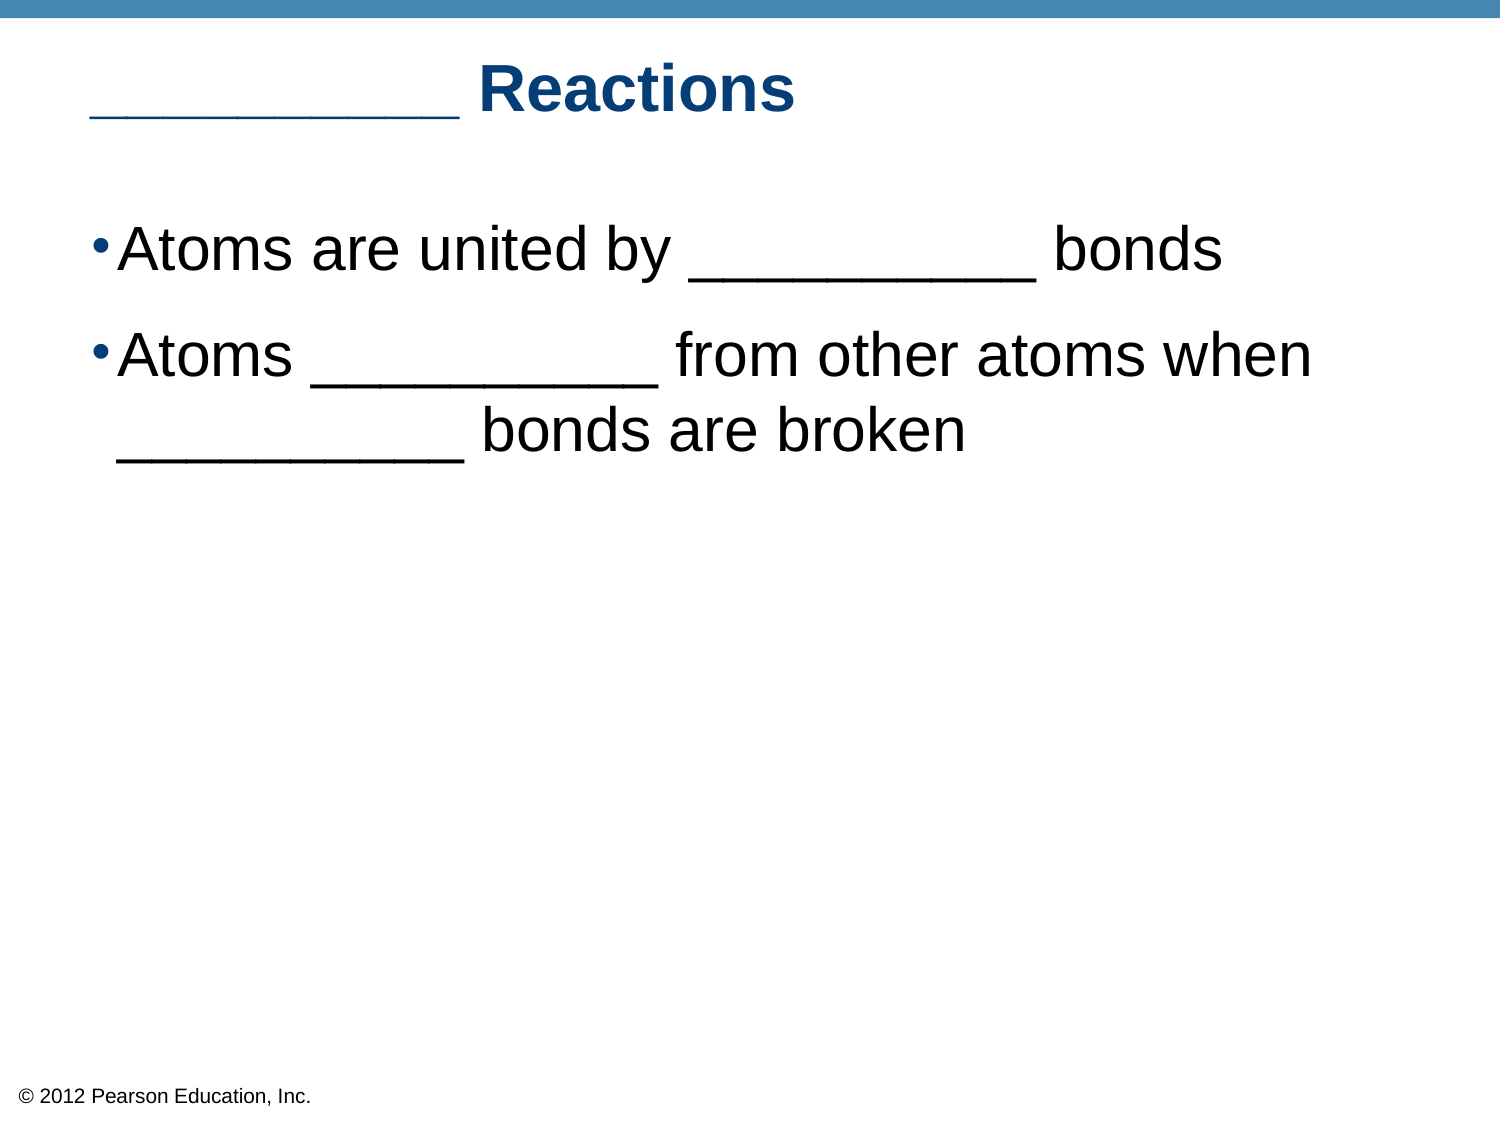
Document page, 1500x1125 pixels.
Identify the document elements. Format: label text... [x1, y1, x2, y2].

title __________ Reactions [74, 37, 1476, 201]
list Atoms are united by __________ bonds Atoms __________ from other atoms when __________ bonds are broken [74, 199, 1426, 1006]
